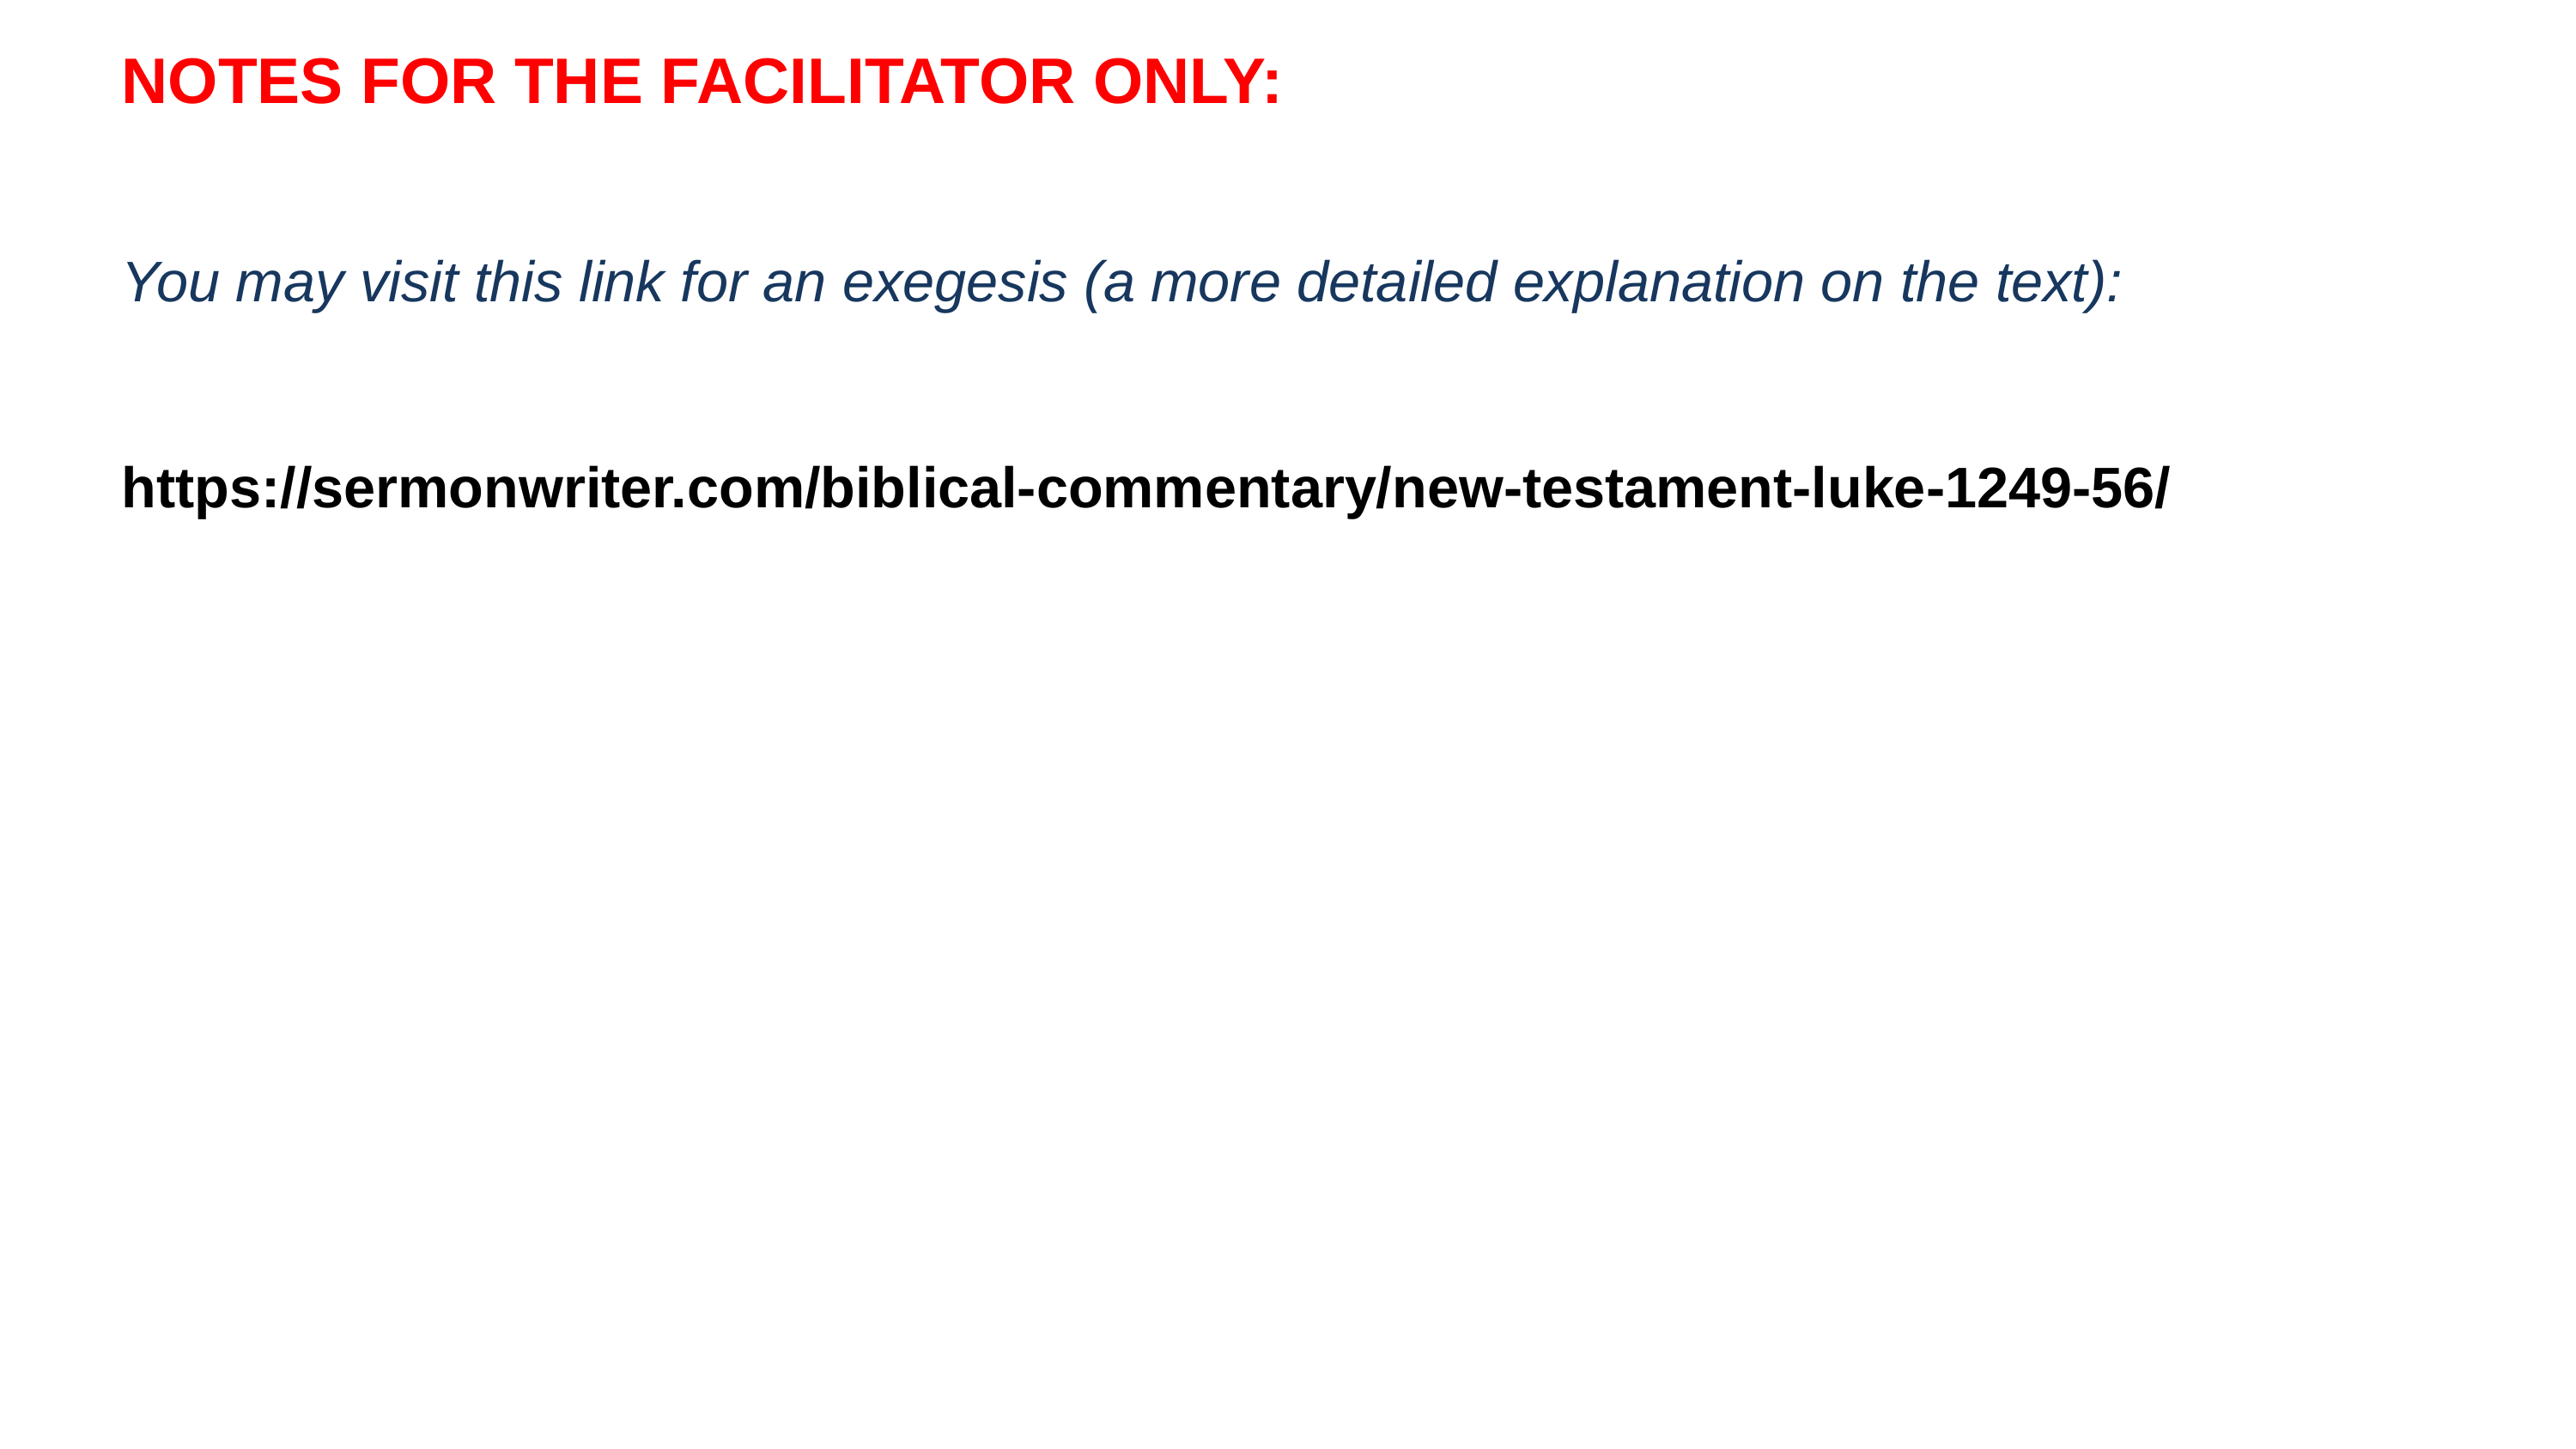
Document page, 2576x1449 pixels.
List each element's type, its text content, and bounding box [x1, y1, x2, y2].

text_box NOTES FOR THE FACILITATOR ONLY: You may visit this link for an exegesis (a more detailed explanation on the text): https://sermonwriter.com/biblical-commentary/new-testament-luke-1249-56/ [121, 39, 2464, 629]
